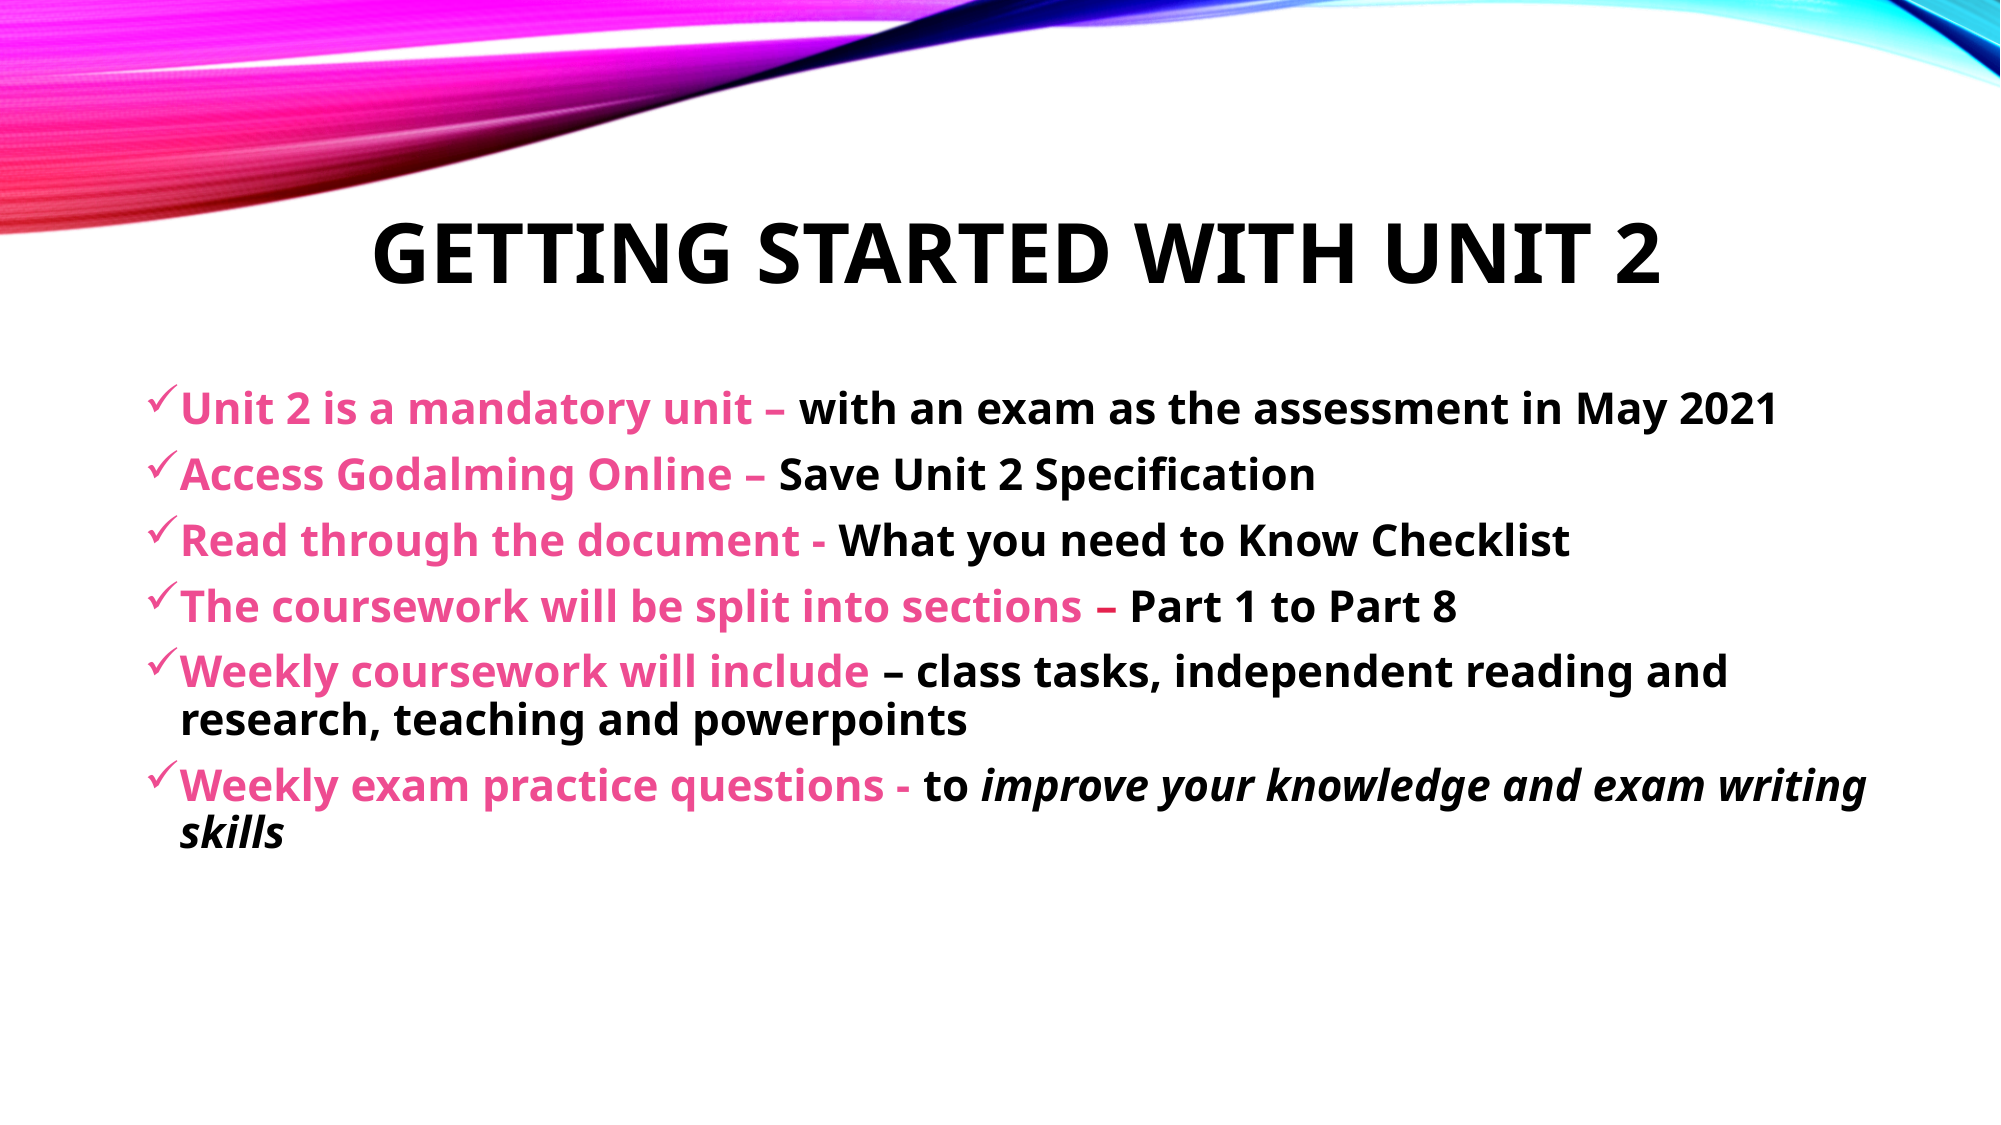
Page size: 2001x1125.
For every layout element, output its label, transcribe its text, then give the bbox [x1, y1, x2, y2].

picture [0, 0, 2000, 237]
title Getting started with unit 2 [253, 150, 1780, 312]
list Unit 2 is a mandatory unit – with an exam as the assessment in May 2021 Access Godalming Online – Save Unit 2 Specification Read through the document - What you need to Know Checklist The coursework will be split into sections – Part 1 to Part 8 Weekly coursework will include – class tasks, independent reading and research, teaching and powerpoints Weekly exam practice questions - to improve your knowledge and exam writing skills [129, 312, 1905, 973]
picture [1890, 0, 2000, 75]
picture [1910, 0, 2000, 45]
